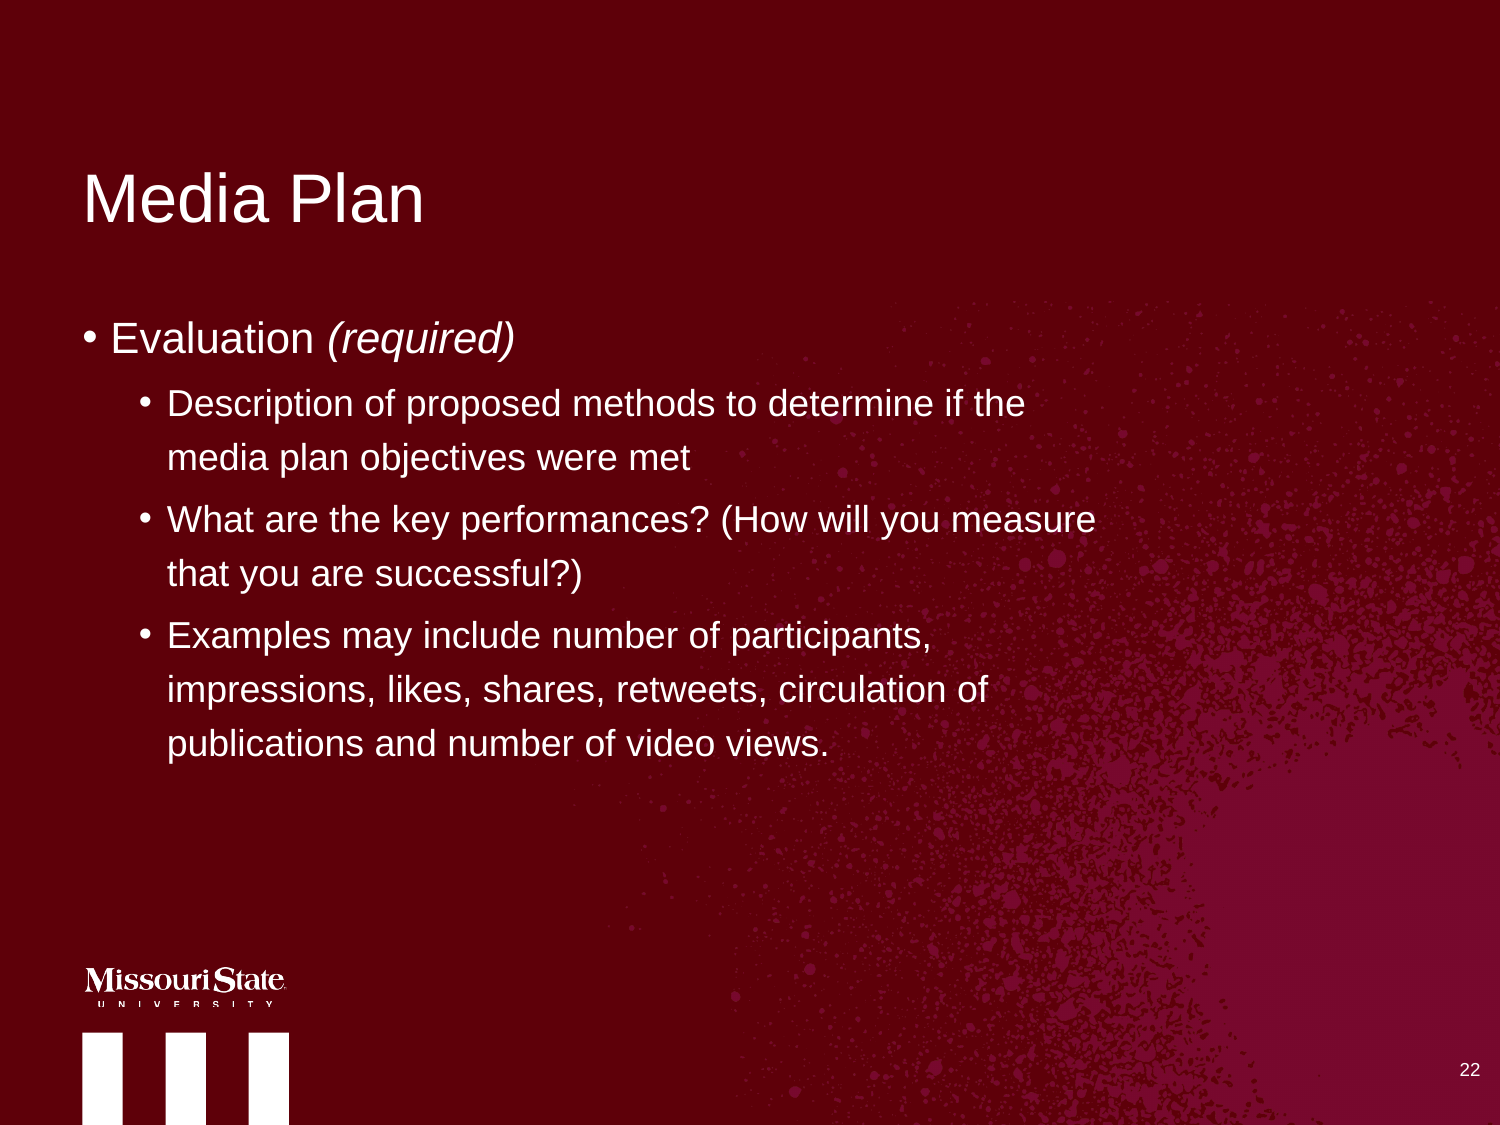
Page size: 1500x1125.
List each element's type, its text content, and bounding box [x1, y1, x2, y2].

slide_number 22 [1414, 1039, 1481, 1100]
list Evaluation (required) Description of proposed methods to determine if the media plan objectives were met What are the key performances? (How will you measure that you are successful?) Examples may include number of participants, impressions, likes, shares, retweets, circulation of publications and number of video views. [82, 299, 1101, 843]
title Media Plan [82, 111, 1101, 278]
